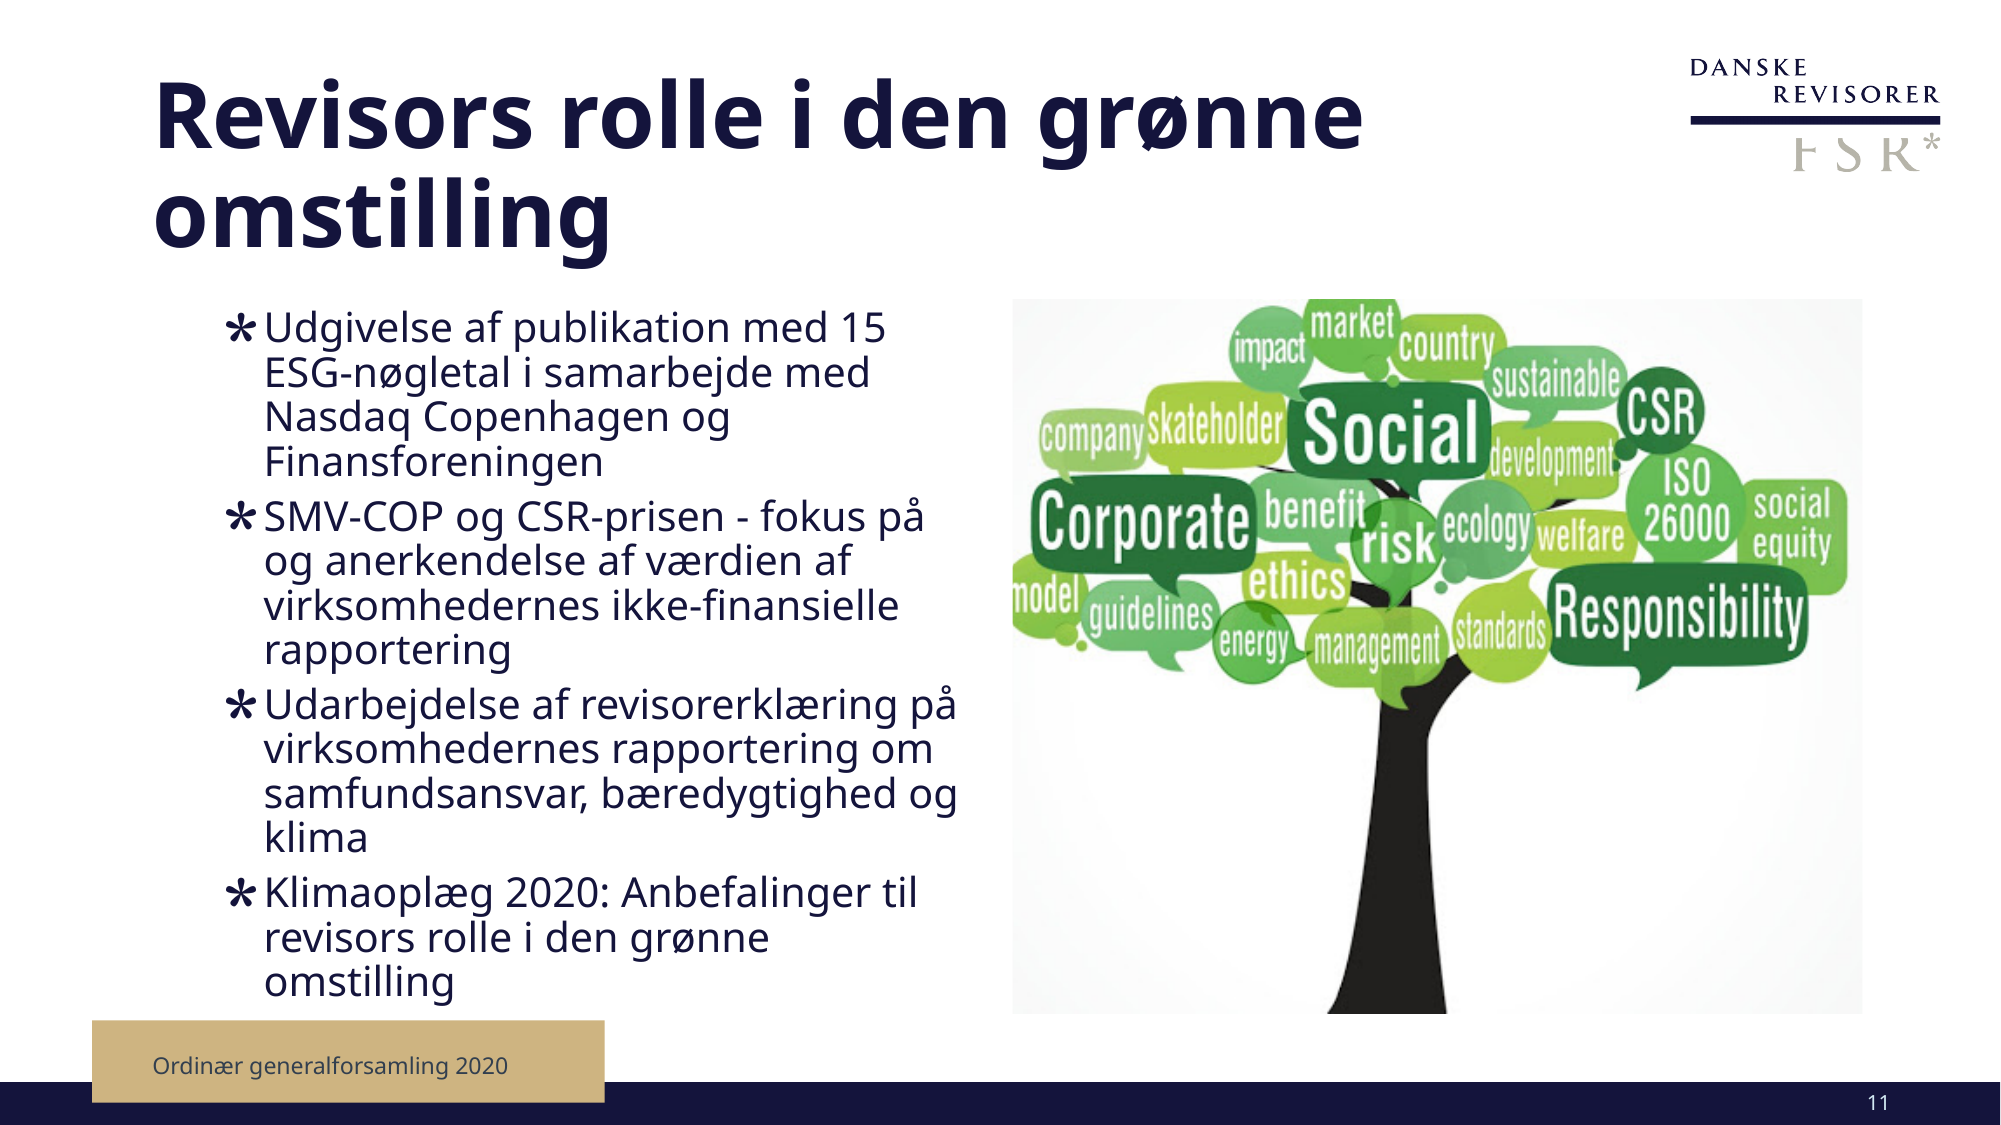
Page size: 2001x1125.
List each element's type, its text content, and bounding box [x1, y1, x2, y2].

picture [1012, 299, 1863, 1014]
picture [226, 500, 256, 530]
picture [1688, 57, 1943, 173]
title Revisors rolle i den grønne omstilling [137, 59, 1649, 278]
picture [226, 877, 256, 907]
list Udgivelse af publikation med 15 ESG-nøgletal i samarbejde med Nasdaq Copenhagen og Finansforeningen SMV-COP og CSR-prisen - fokus på og anerkendelse af værdien af virksomhedernes ikke-finansielle rapportering Udarbejdelse af revisorerklæring på virksomhedernes rapportering om samfundsansvar, bæredygtighed og klima Klimaoplæg 2020: Anbefalinger til revisors rolle i den grønne omstilling [137, 299, 988, 1014]
footer Ordinær generalforsamling 2020 [137, 1035, 594, 1096]
picture [226, 312, 256, 342]
picture [226, 688, 256, 719]
